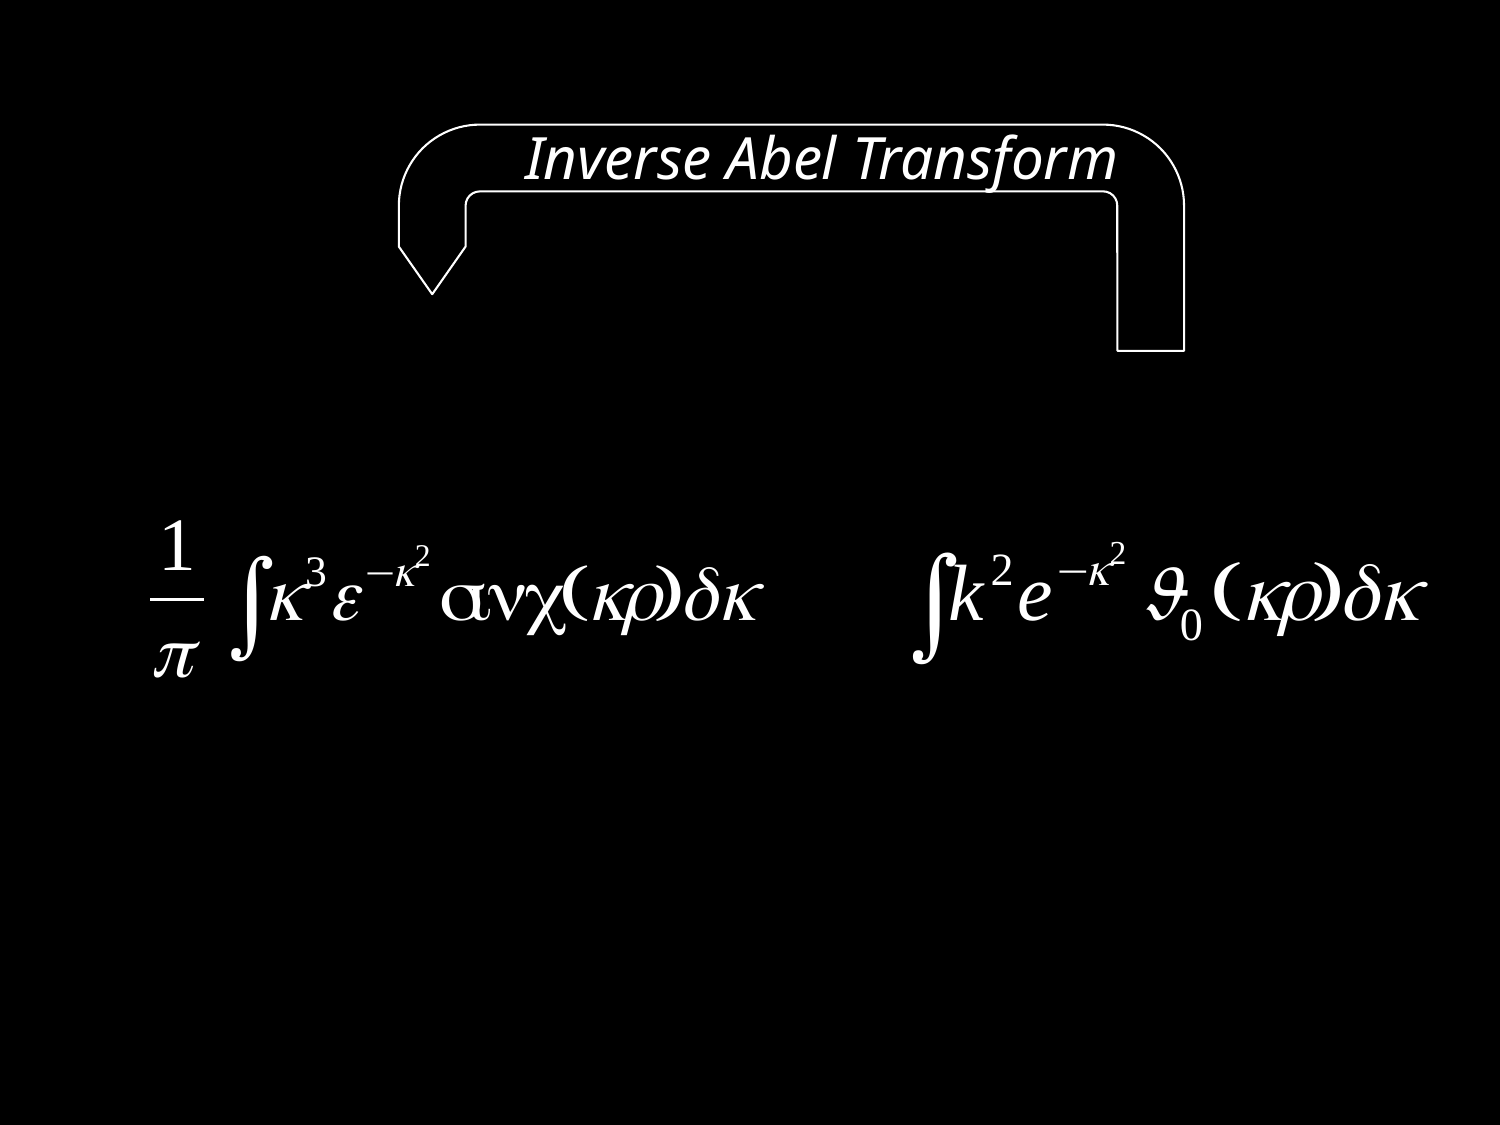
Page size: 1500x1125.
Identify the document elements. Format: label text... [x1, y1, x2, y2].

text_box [137, 500, 766, 696]
text_box [398, 124, 1185, 351]
text_box Inverse Abel Transform [510, 192, 1115, 199]
text_box Inverse Abel Transform [510, 113, 1133, 130]
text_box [884, 520, 1431, 675]
